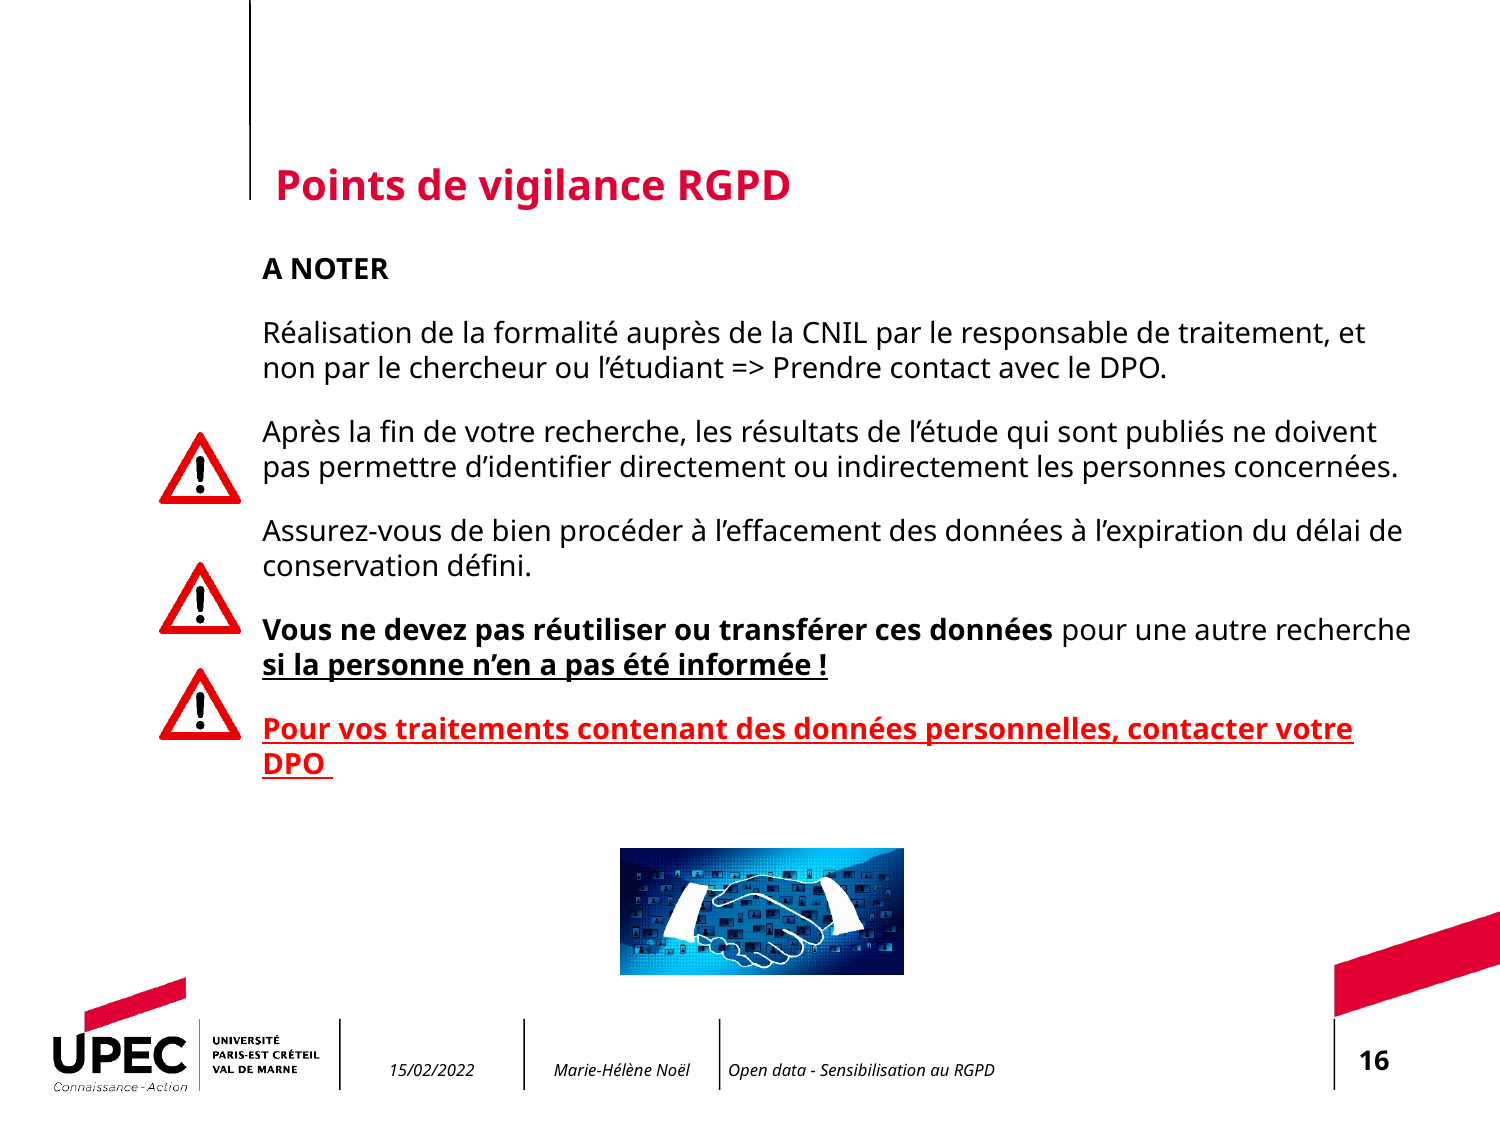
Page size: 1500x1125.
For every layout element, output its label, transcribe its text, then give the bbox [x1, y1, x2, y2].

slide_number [344, 1060, 519, 1081]
picture [1329, 906, 1500, 1022]
picture [159, 562, 241, 634]
picture [159, 432, 241, 504]
picture [620, 848, 904, 975]
title Points de vigilance RGPD [275, 120, 1400, 209]
footer Open data - Sensibilisation au RGPD [728, 1060, 1316, 1081]
slide_number 16 [1342, 1043, 1406, 1077]
picture [159, 668, 241, 740]
list A NOTER Réalisation de la formalité auprès de la CNIL par le responsable de traitement, et non par le chercheur ou l’étudiant => Prendre contact avec le DPO. Après la fin de votre recherche, les résultats de l’étude qui sont publiés ne doivent pas permettre d’identifier directement ou indirectement les personnes concernées. Assurez-vous de bien procéder à l’effacement des données à l’expiration du délai de conservation défini. Vous ne devez pas réutiliser ou transférer ces données pour une autre recherche si la personne n’en a pas été informée ! Pour vos traitements contenant des données personnelles, contacter votre DPO [262, 249, 1424, 975]
picture [50, 974, 322, 1094]
